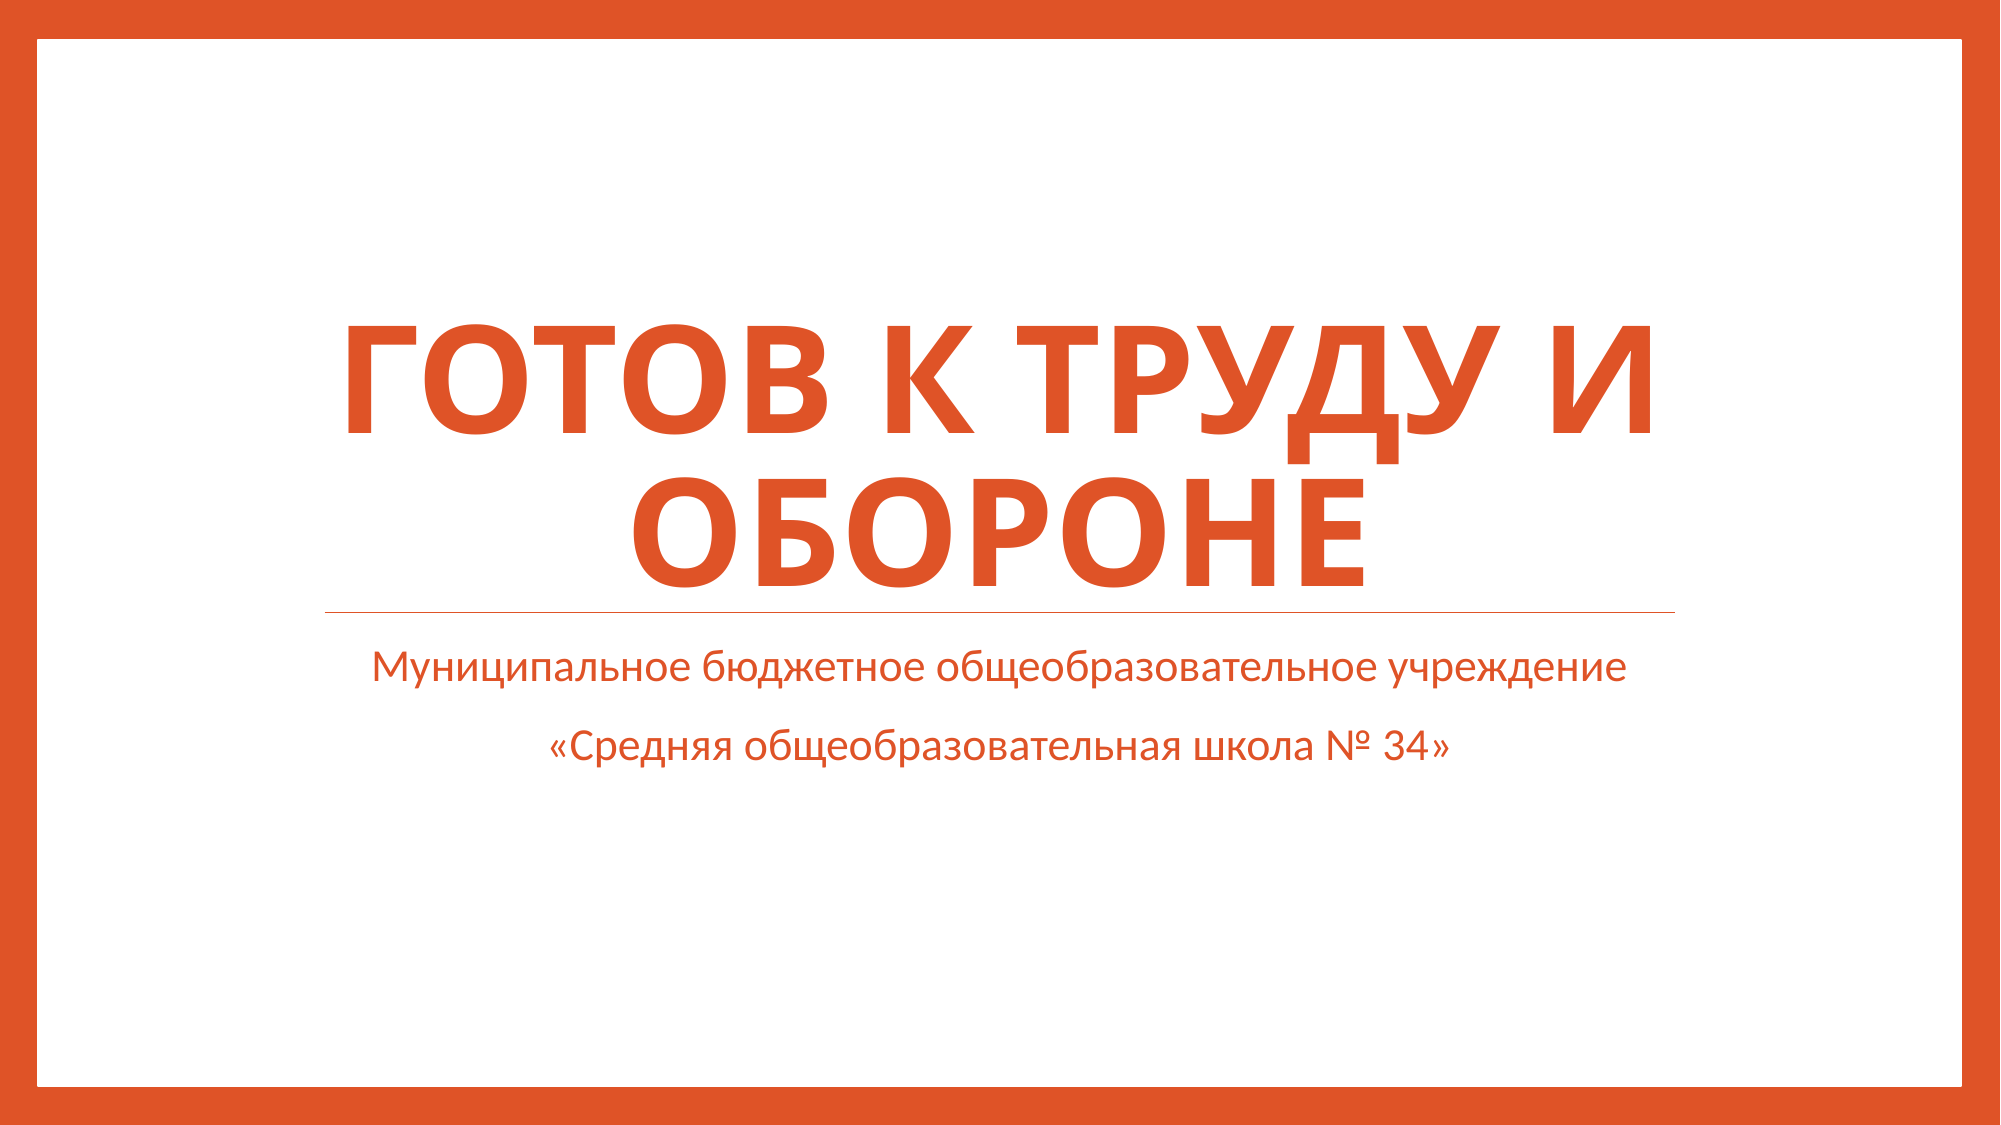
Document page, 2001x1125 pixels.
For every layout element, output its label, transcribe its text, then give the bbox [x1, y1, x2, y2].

subtitle Муниципальное бюджетное общеобразовательное учреждение «Средняя общеобразовательная школа № 34» [280, 634, 1719, 863]
title Готов к труду и обороне [182, 144, 1818, 625]
